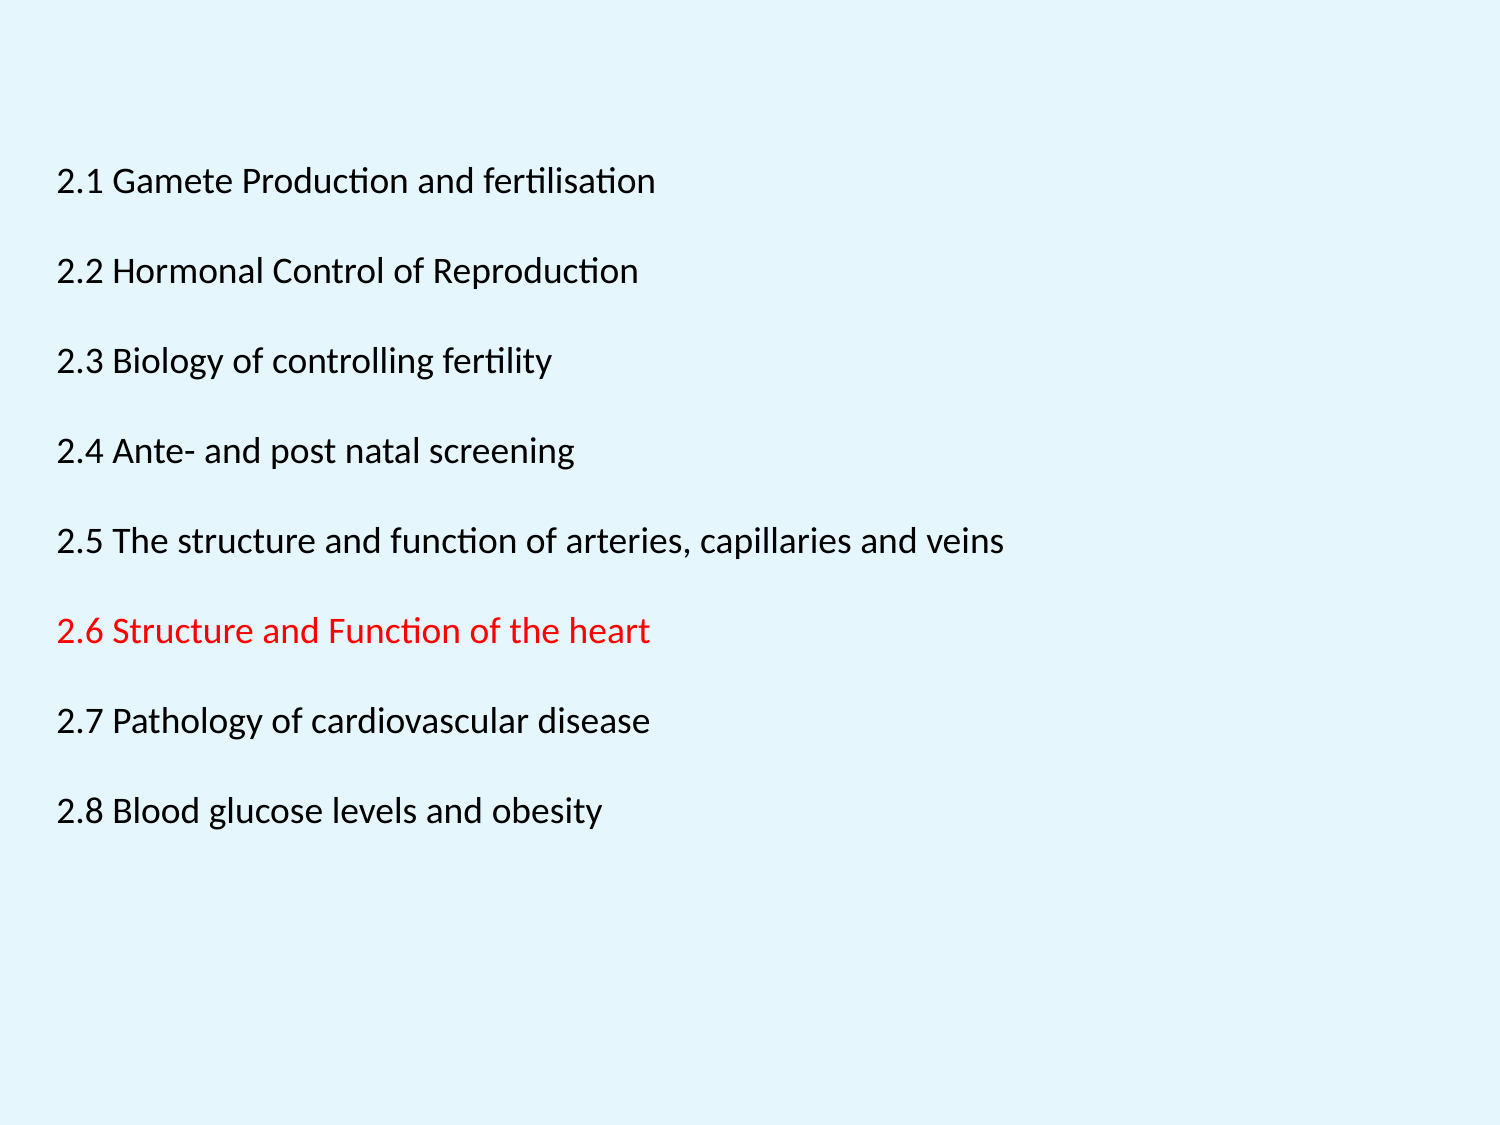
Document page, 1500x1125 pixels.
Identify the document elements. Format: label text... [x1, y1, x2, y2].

title 2.1 Gamete Production and fertilisation 2.2 Hormonal Control of Reproduction 2.3 Biology of controlling fertility 2.4 Ante- and post natal screening 2.5 The structure and function of arteries, capillaries and veins 2.6 Structure and Function of the heart 2.7 Pathology of cardiovascular disease 2.8 Blood glucose levels and obesity [41, 113, 1316, 965]
